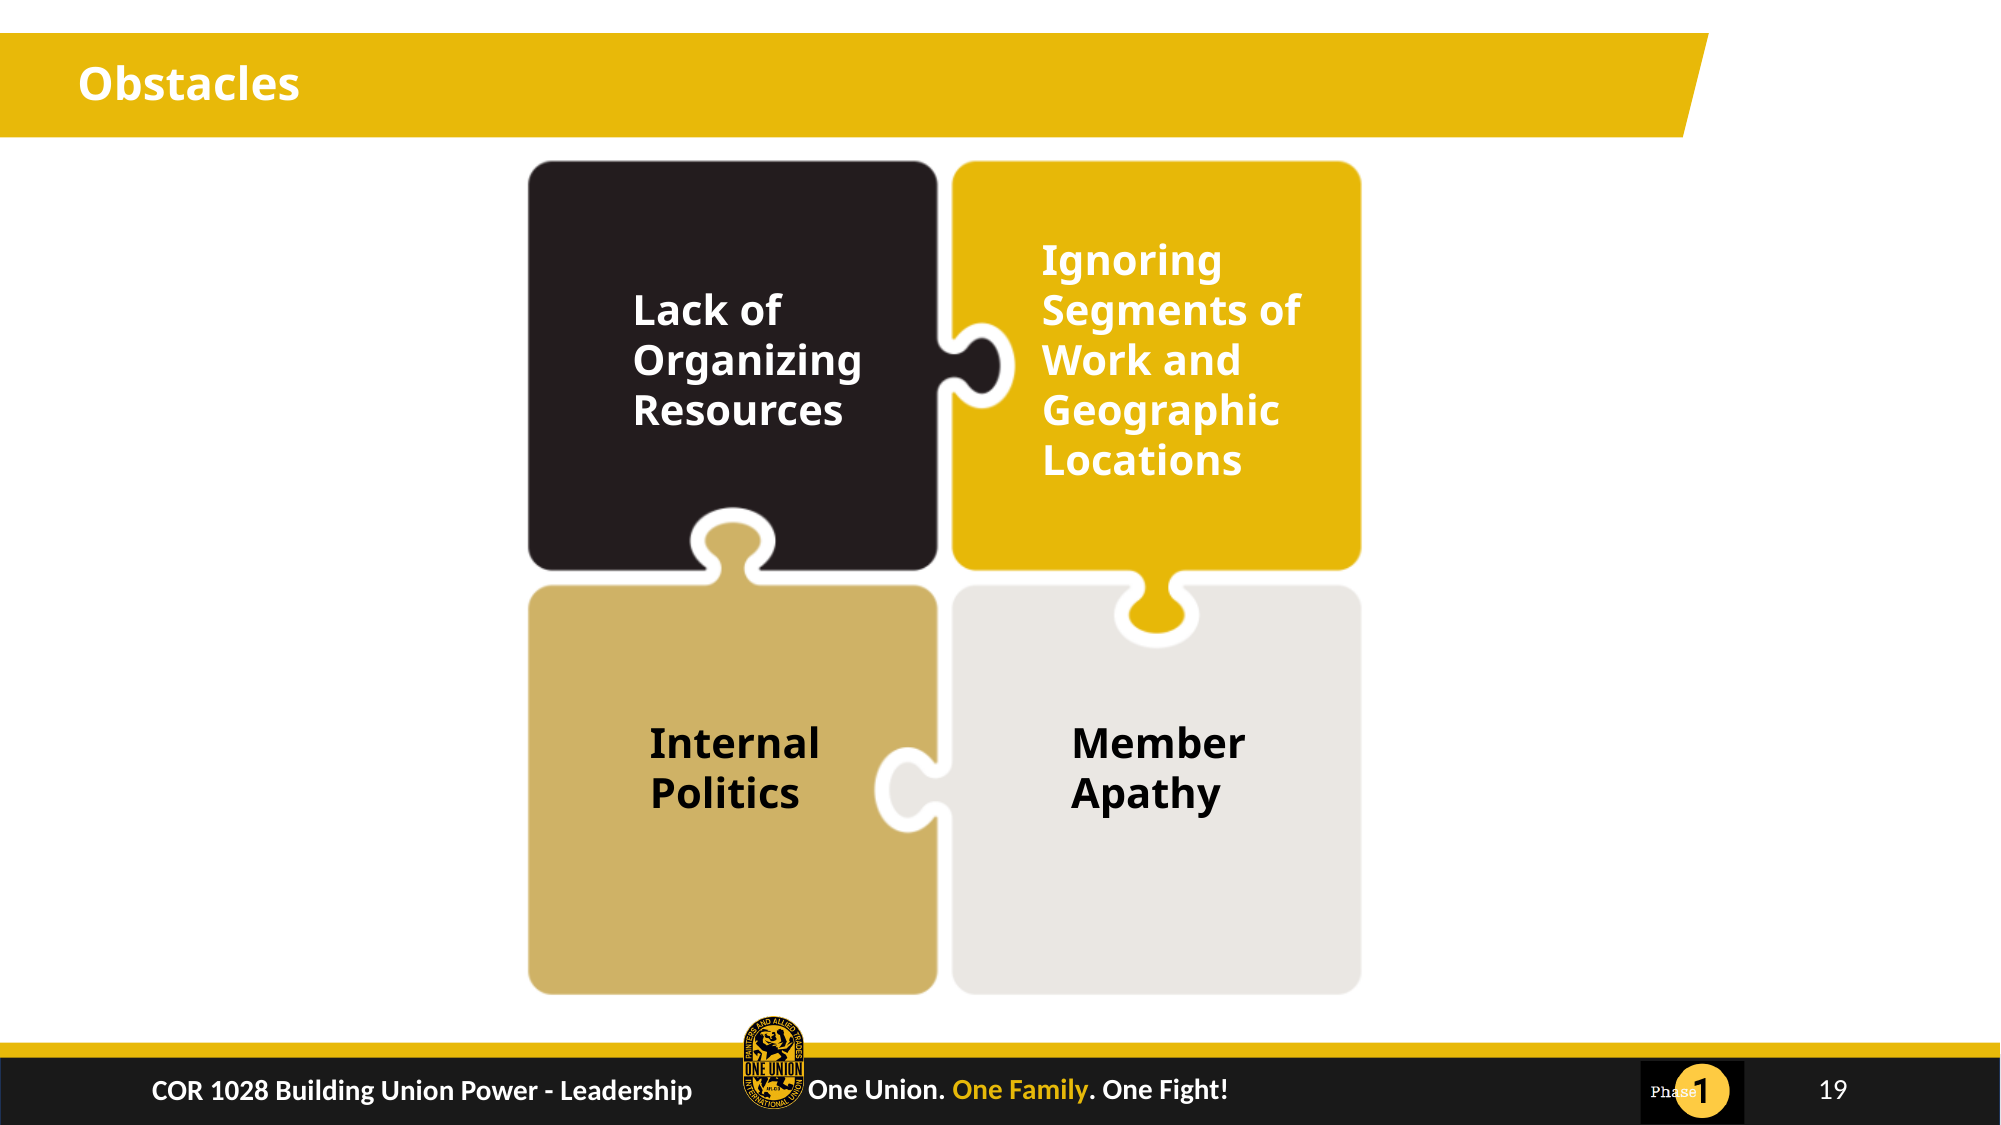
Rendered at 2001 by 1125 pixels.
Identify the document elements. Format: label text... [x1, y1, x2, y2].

text_box COR 1028 Building Union Power - Leadership [137, 1059, 1808, 1120]
picture [743, 1016, 804, 1059]
picture [1640, 1061, 1745, 1124]
title Obstacles [62, 0, 1788, 195]
picture [517, 150, 1379, 1014]
